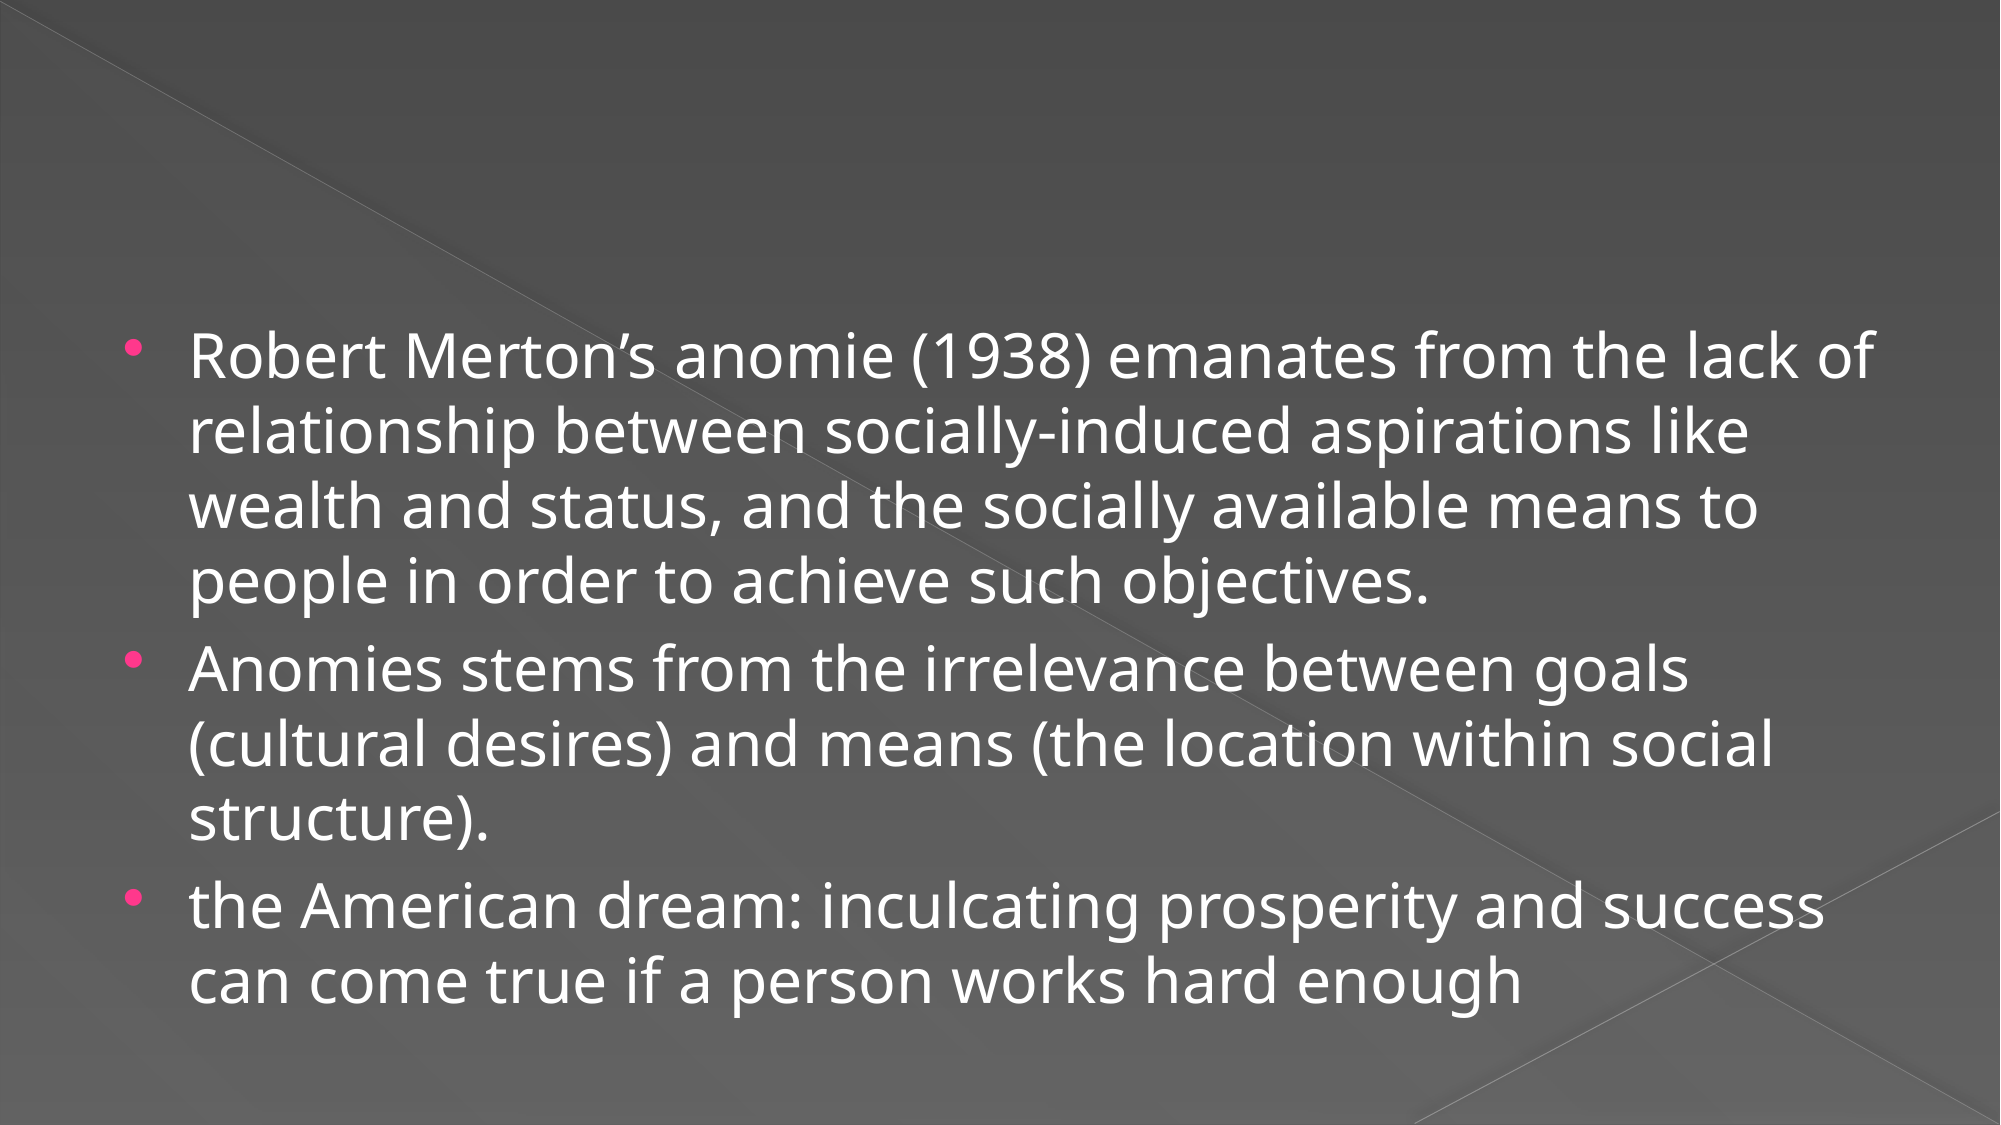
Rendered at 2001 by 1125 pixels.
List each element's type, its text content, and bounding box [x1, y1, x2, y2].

list Robert Merton’s anomie (1938) emanates from the lack of relationship between socially-induced aspirations like wealth and status, and the socially available means to people in order to achieve such objectives. Anomies stems from the irrelevance between goals (cultural desires) and means (the location within social structure). the American dream: inculcating prosperity and success can come true if a person works hard enough [99, 308, 1900, 1059]
